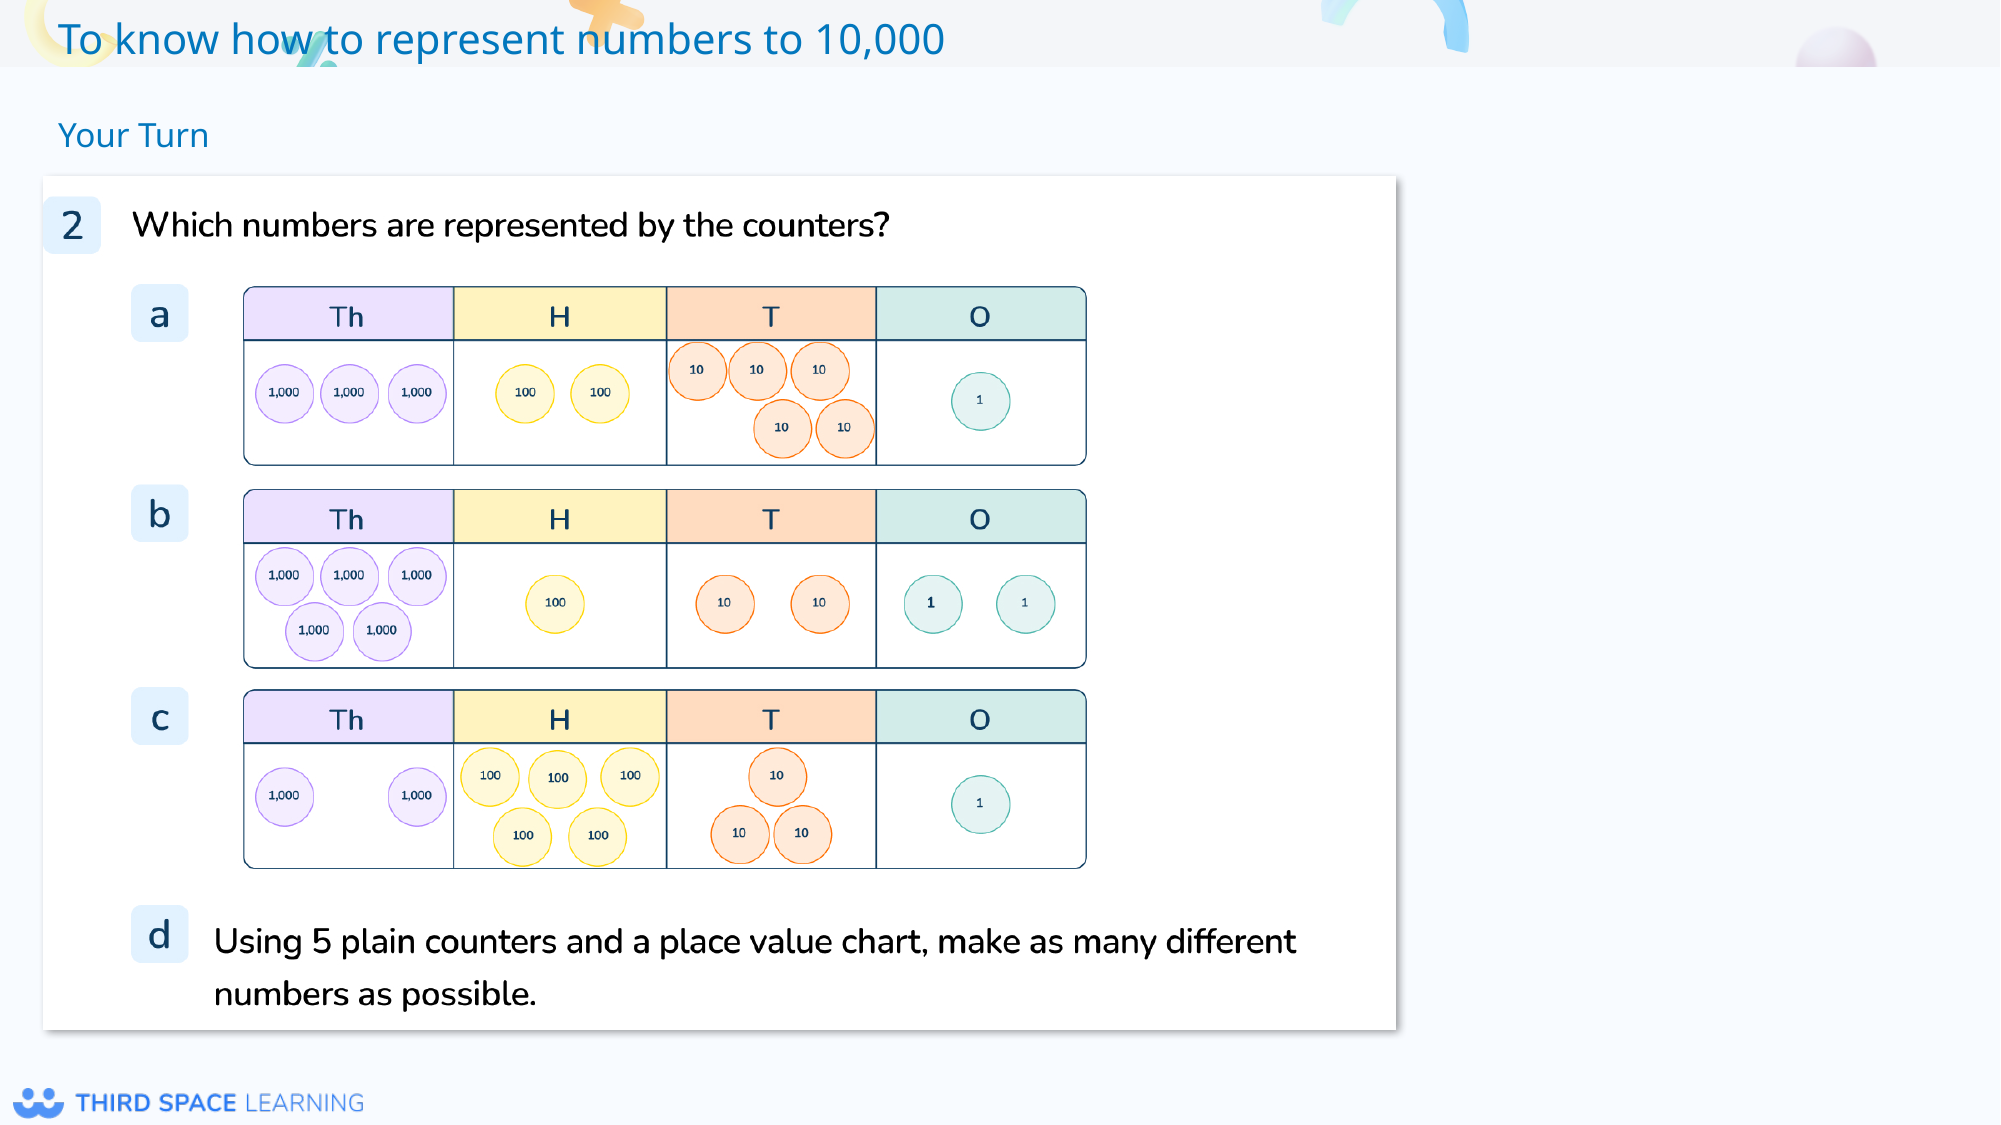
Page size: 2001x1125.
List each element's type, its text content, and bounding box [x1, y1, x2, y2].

picture [43, 176, 1396, 1030]
picture [13, 1088, 365, 1119]
list Your Turn [43, 107, 489, 176]
picture [0, 0, 2000, 67]
